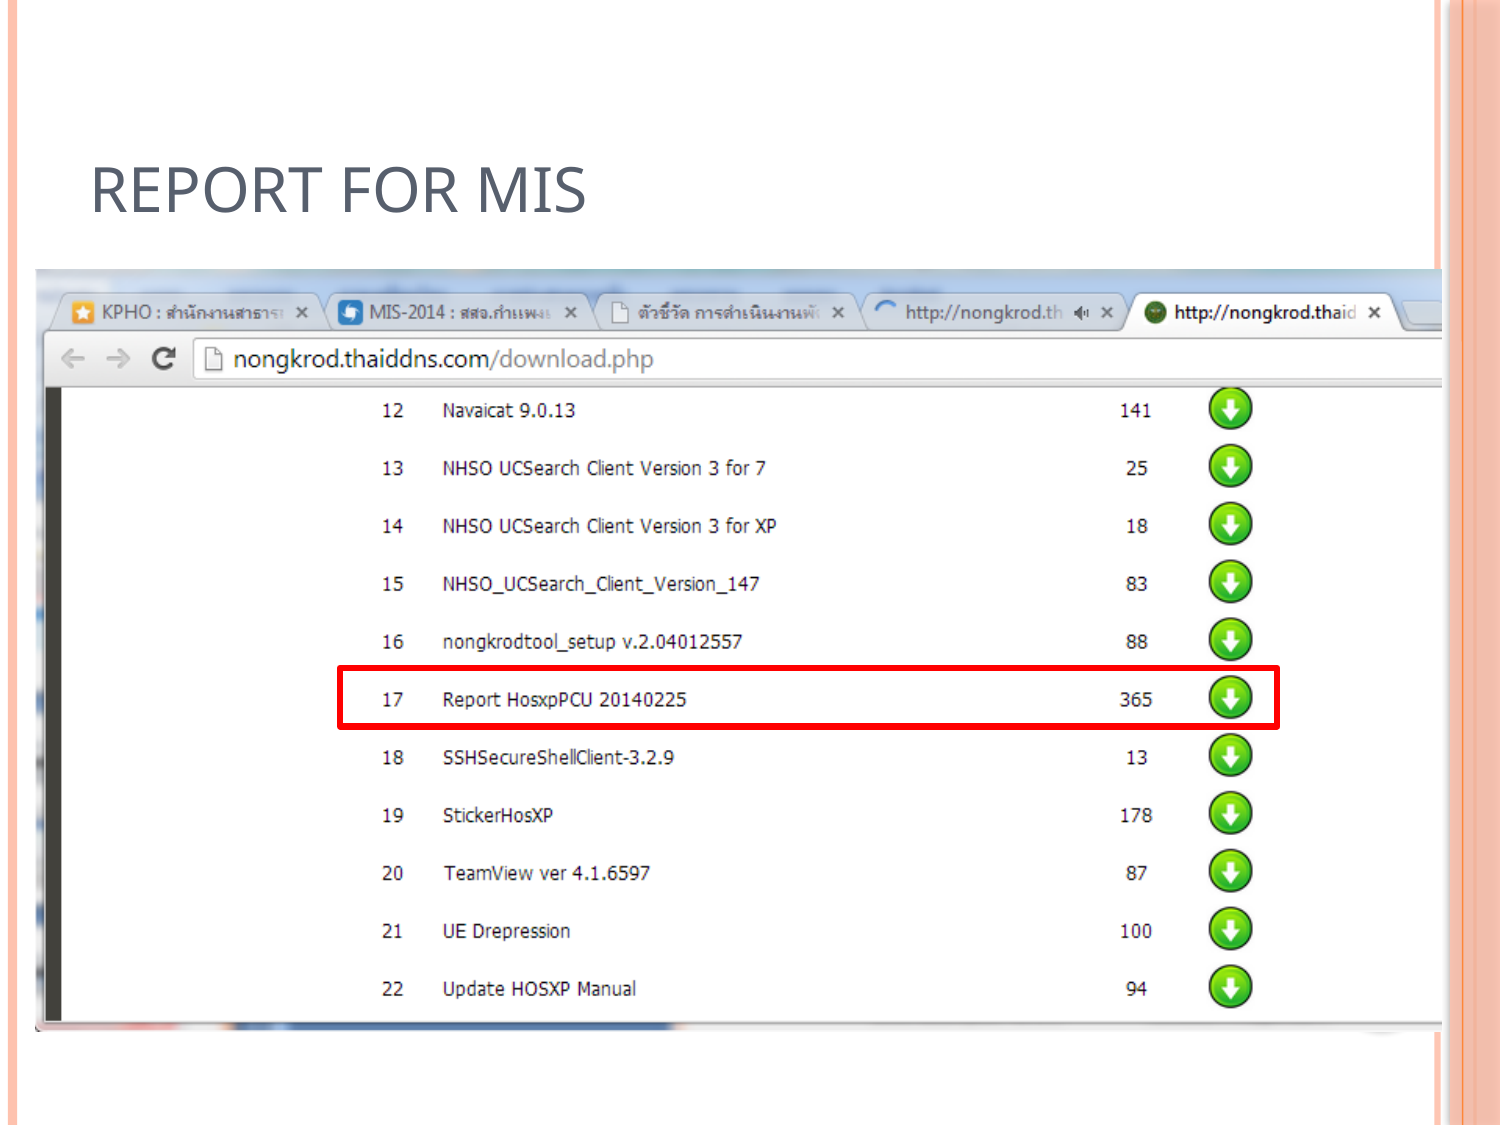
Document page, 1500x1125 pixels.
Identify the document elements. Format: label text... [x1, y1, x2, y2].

title Report For MIS [75, 45, 1300, 233]
picture [34, 268, 1442, 1032]
